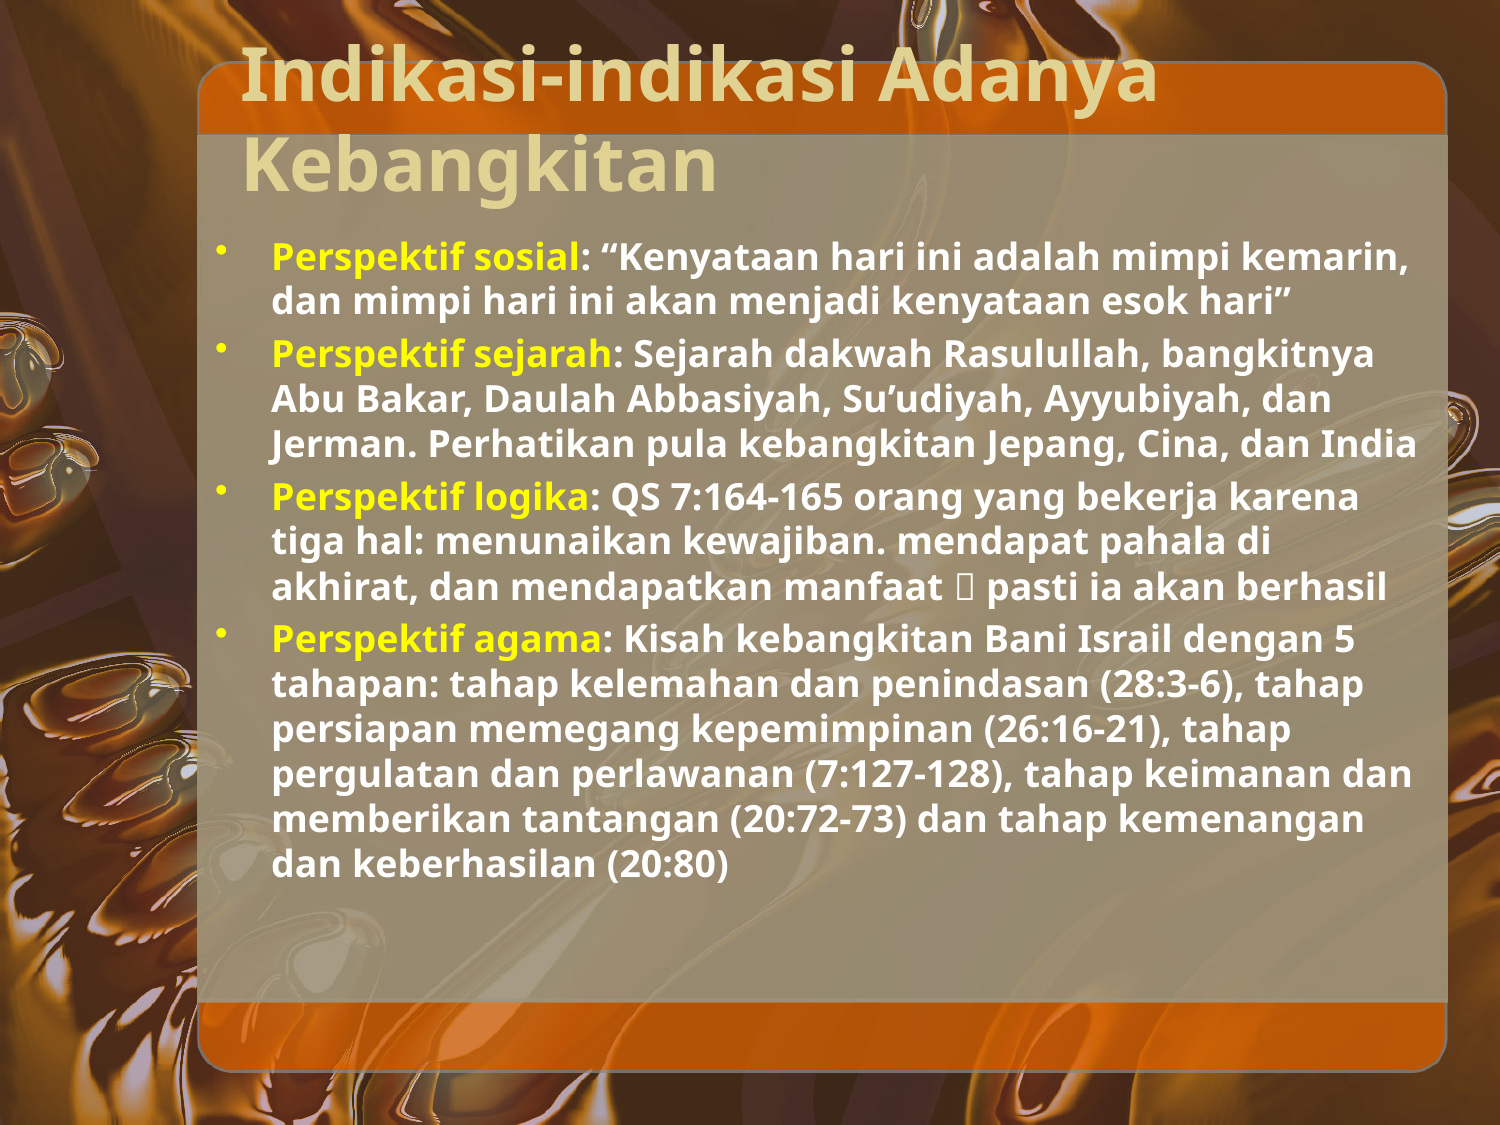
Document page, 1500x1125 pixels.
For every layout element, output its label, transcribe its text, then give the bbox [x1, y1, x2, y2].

list Perspektif sosial: “Kenyataan hari ini adalah mimpi kemarin, dan mimpi hari ini akan menjadi kenyataan esok hari” Perspektif sejarah: Sejarah dakwah Rasulullah, bangkitnya Abu Bakar, Daulah Abbasiyah, Su’udiyah, Ayyubiyah, dan Jerman. Perhatikan pula kebangkitan Jepang, Cina, dan India Perspektif logika: QS 7:164-165 orang yang bekerja karena tiga hal: menunaikan kewajiban. mendapat pahala di akhirat, dan mendapatkan manfaat  pasti ia akan berhasil Perspektif agama: Kisah kebangkitan Bani Israil dengan 5 tahapan: tahap kelemahan dan penindasan (28:3-6), tahap persiapan memegang kepemimpinan (26:16-21), tahap pergulatan dan perlawanan (7:127-128), tahap keimanan dan memberikan tantangan (20:72-73) dan tahap kemenangan dan keberhasilan (20:80) [199, 224, 1438, 1013]
title Indikasi-indikasi Adanya Kebangkitan [224, 44, 1500, 188]
picture [0, 0, 1500, 1125]
